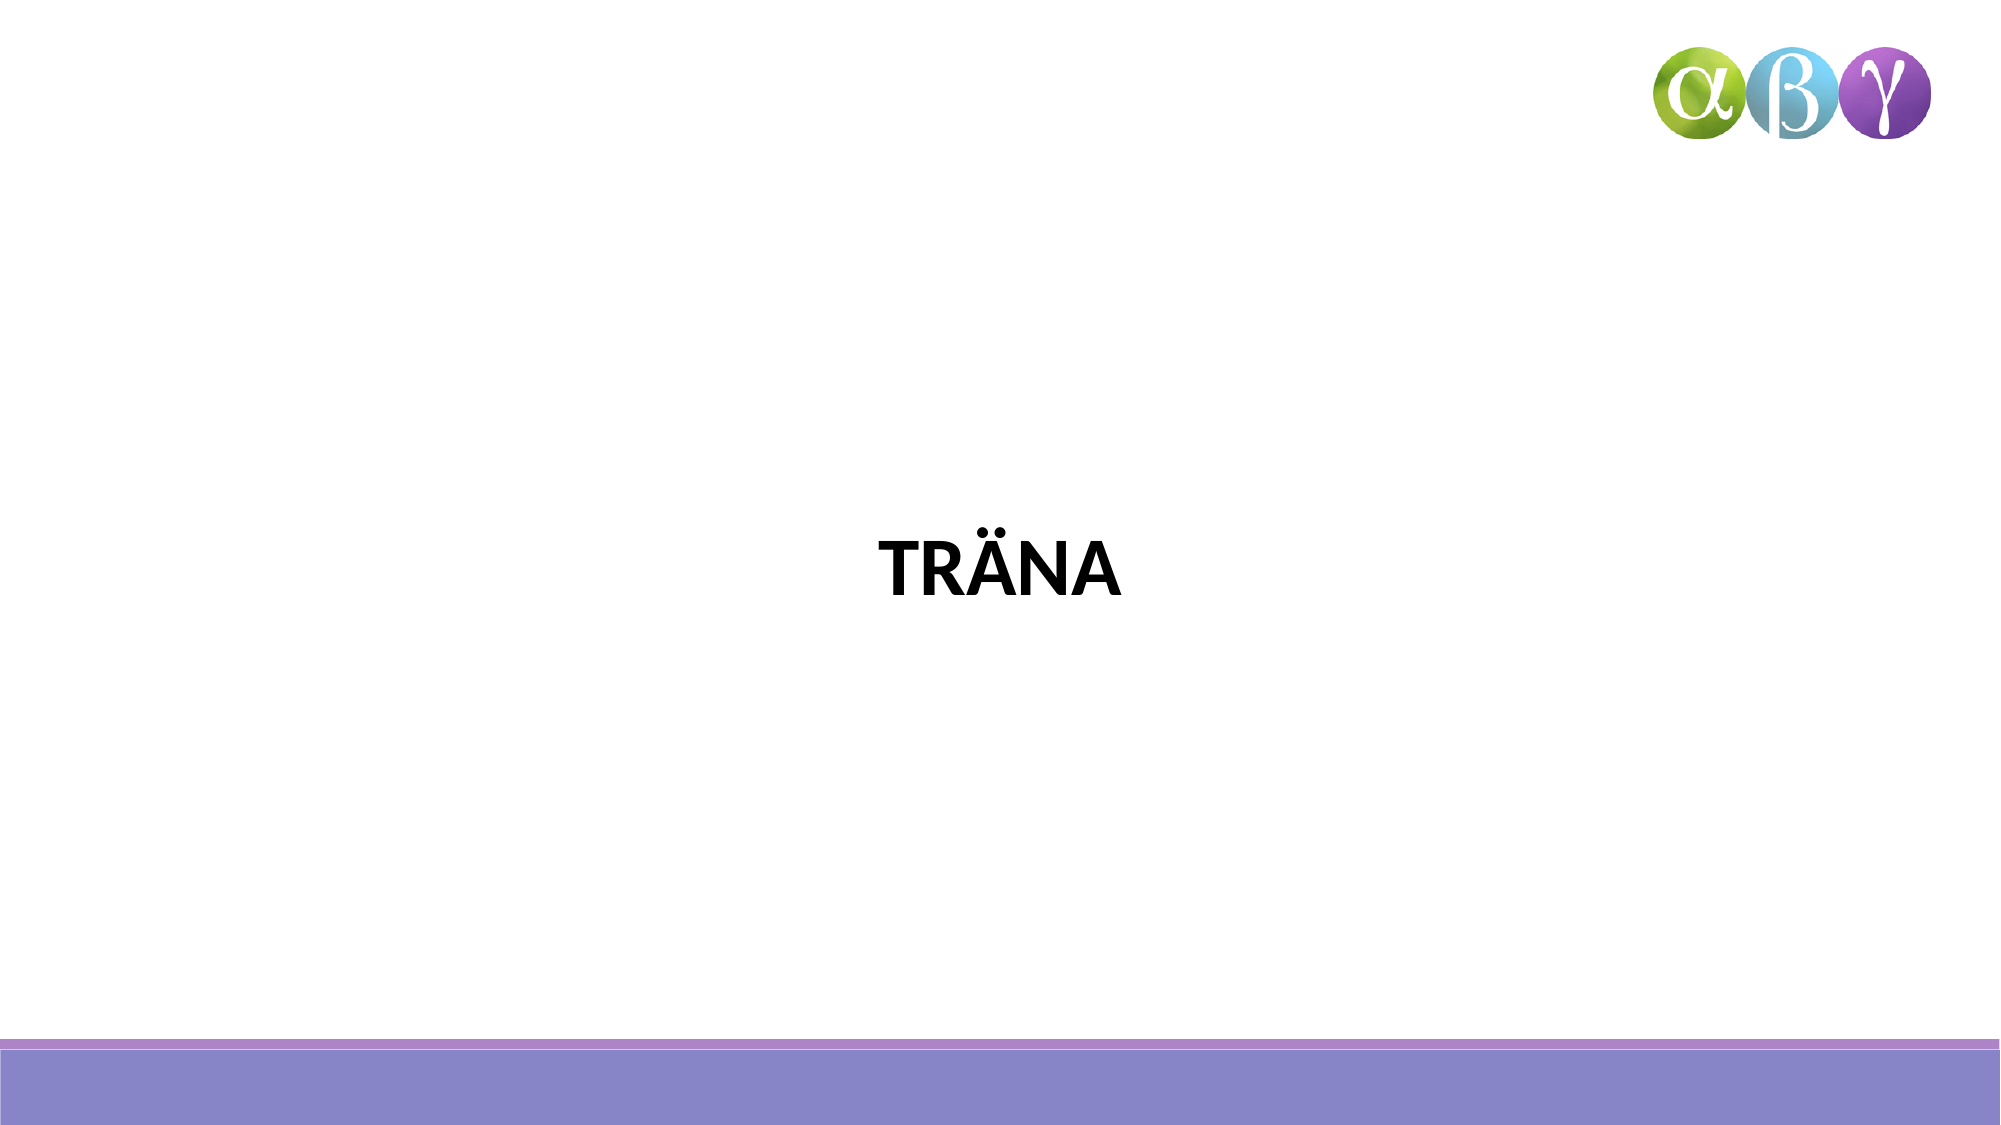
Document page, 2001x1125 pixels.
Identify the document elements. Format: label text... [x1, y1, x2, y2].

text_box TRÄNA [805, 504, 1195, 620]
picture [1652, 46, 1932, 140]
